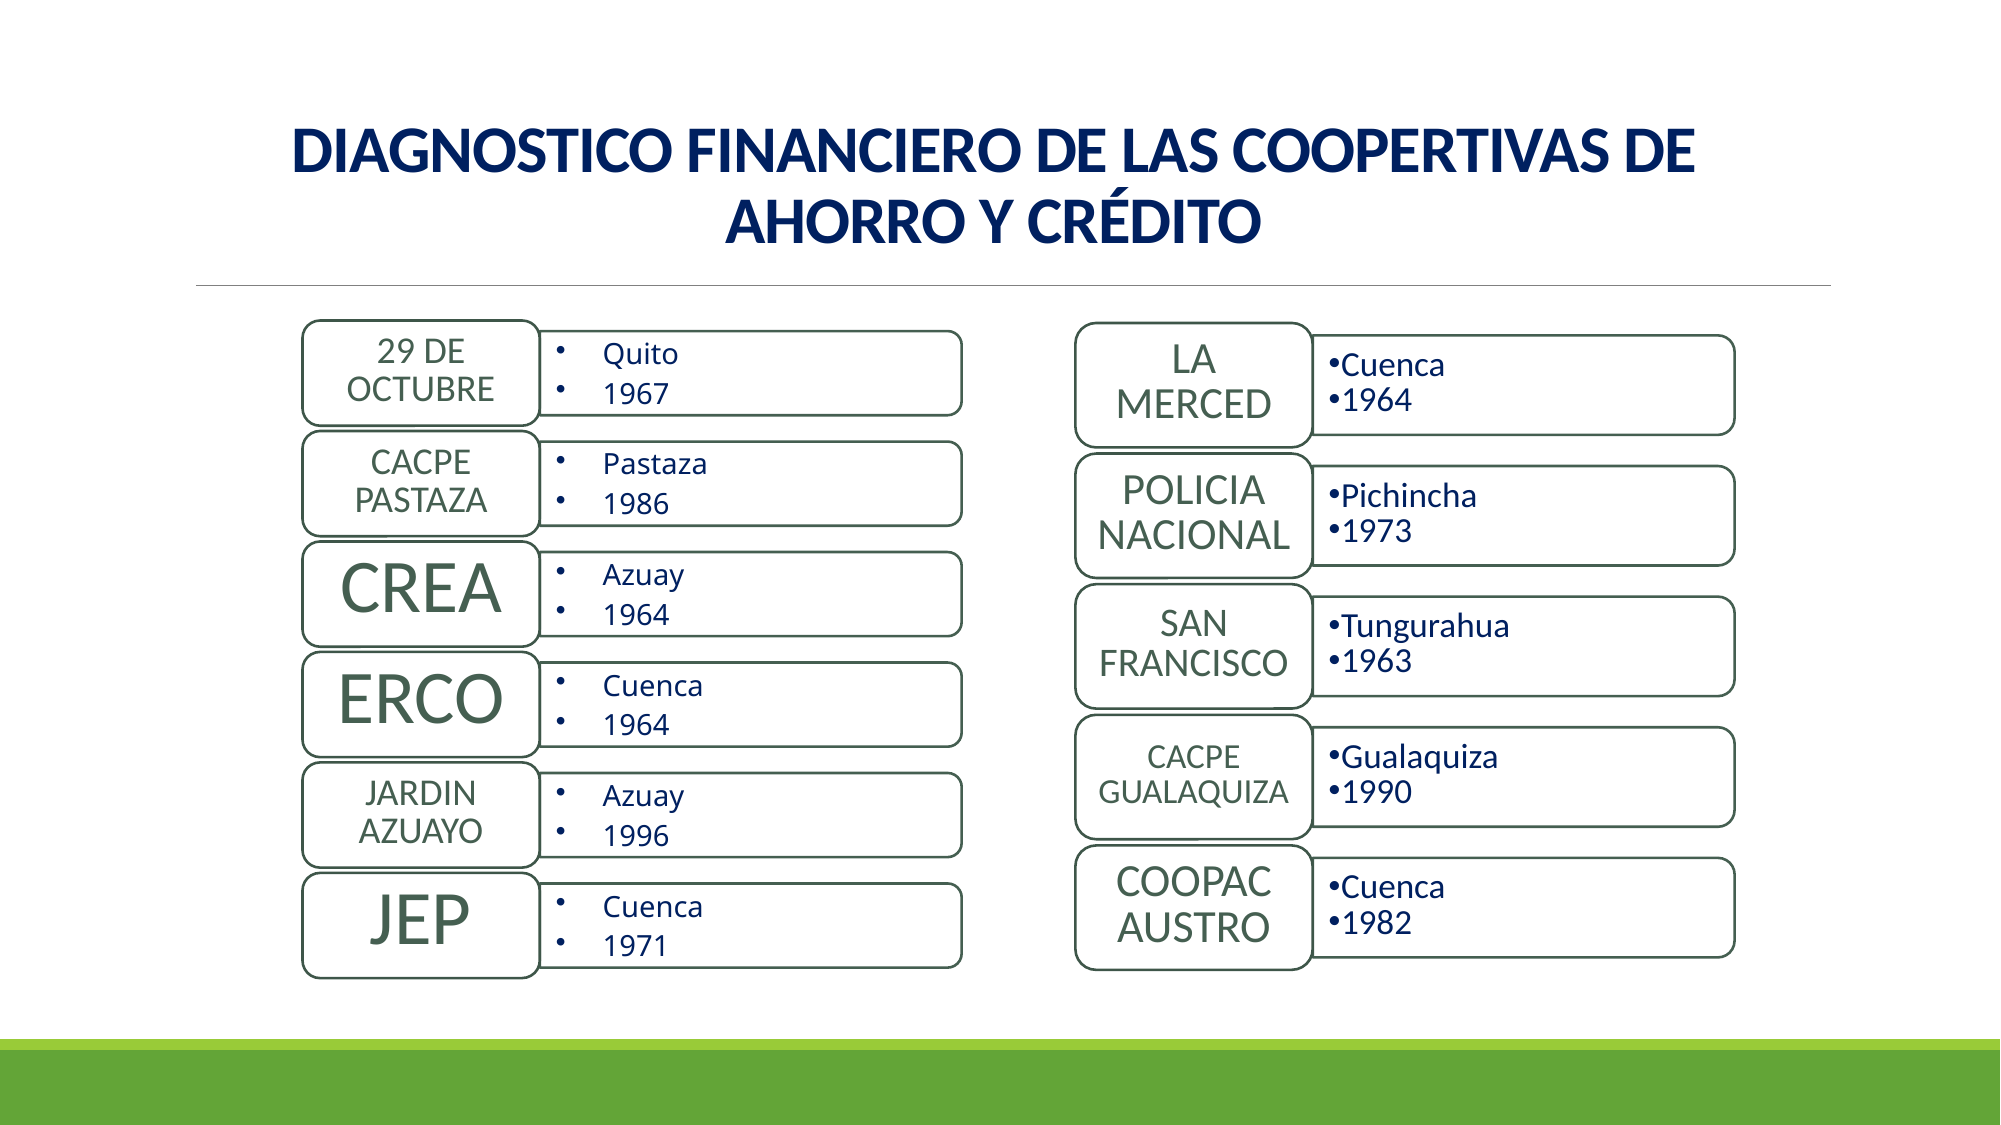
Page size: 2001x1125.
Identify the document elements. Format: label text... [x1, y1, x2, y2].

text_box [302, 319, 963, 979]
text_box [1074, 322, 1736, 971]
title DIAGNOSTICO FINANCIERO DE LAS COOPERTIVAS DE AHORRO Y CRÉDITO [161, 71, 1812, 266]
